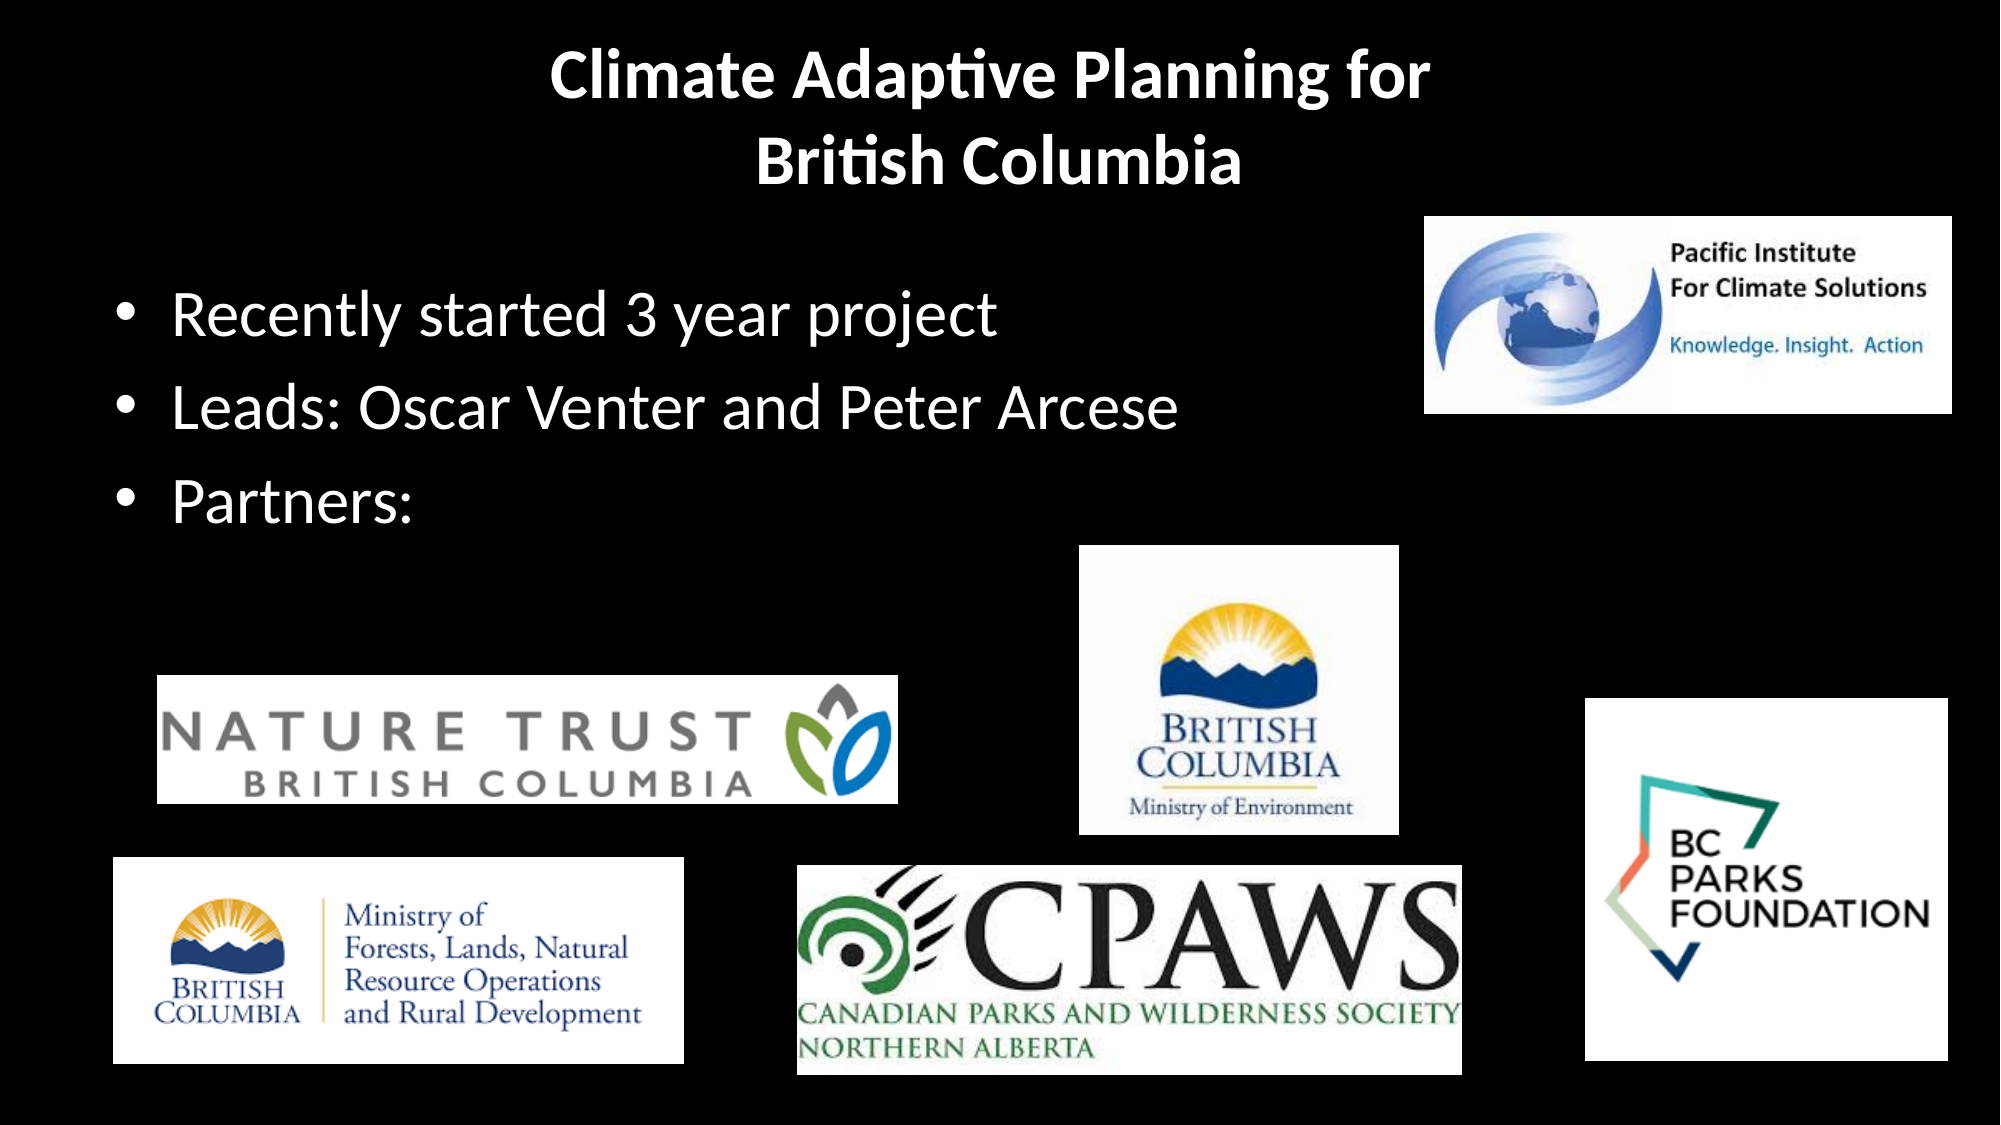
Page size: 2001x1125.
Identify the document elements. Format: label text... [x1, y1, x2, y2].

title Climate Adaptive Planning for British Columbia [99, 19, 1900, 207]
picture [156, 675, 898, 805]
picture [1424, 216, 1952, 414]
picture [1078, 545, 1400, 835]
picture [113, 856, 684, 1065]
picture [1585, 698, 1948, 1061]
list Recently started 3 year project Leads: Oscar Venter and Peter Arcese Partners: [99, 262, 1900, 1005]
picture [797, 864, 1463, 1075]
